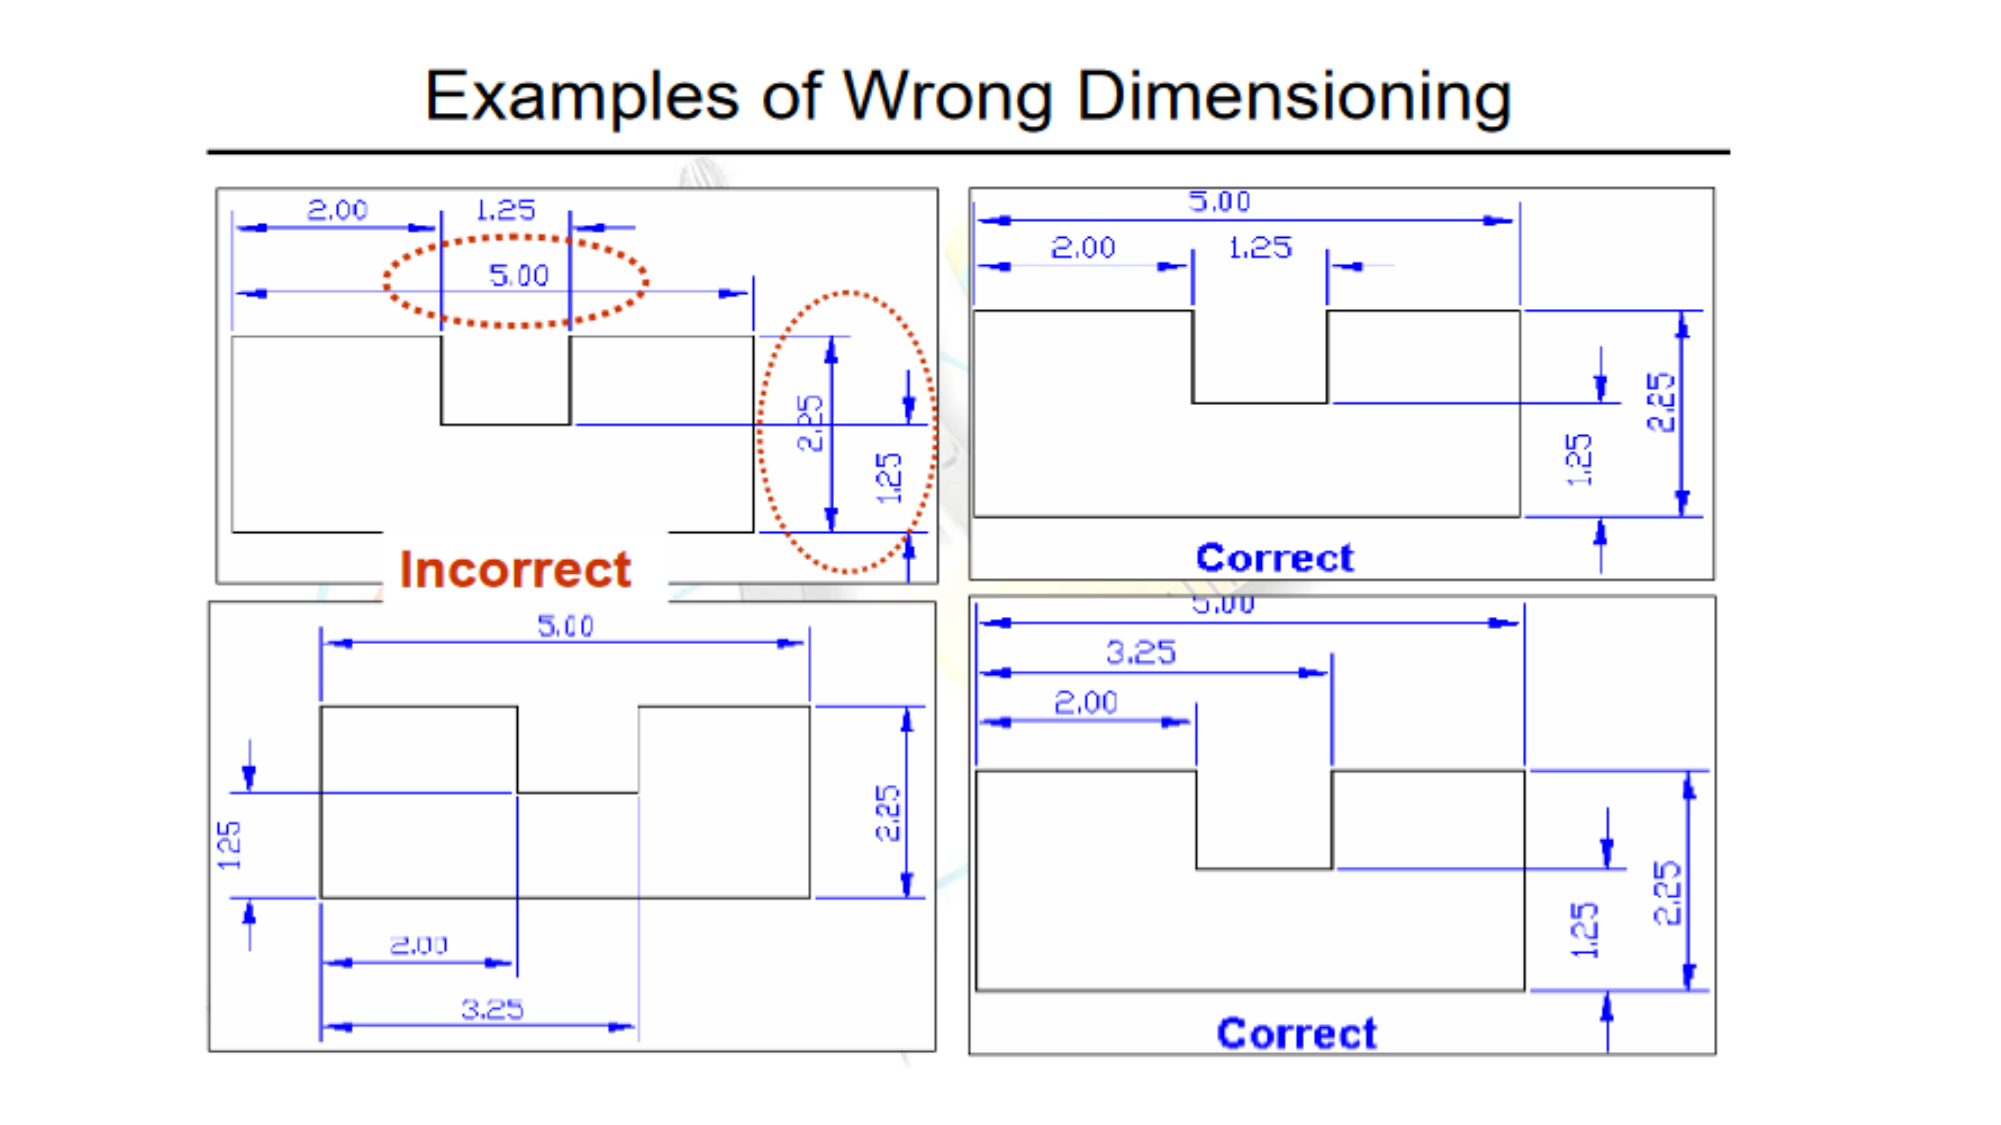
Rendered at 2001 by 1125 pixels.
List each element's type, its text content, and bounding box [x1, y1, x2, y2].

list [182, 41, 1740, 1079]
slide_number 68 [1433, 1024, 1851, 1101]
